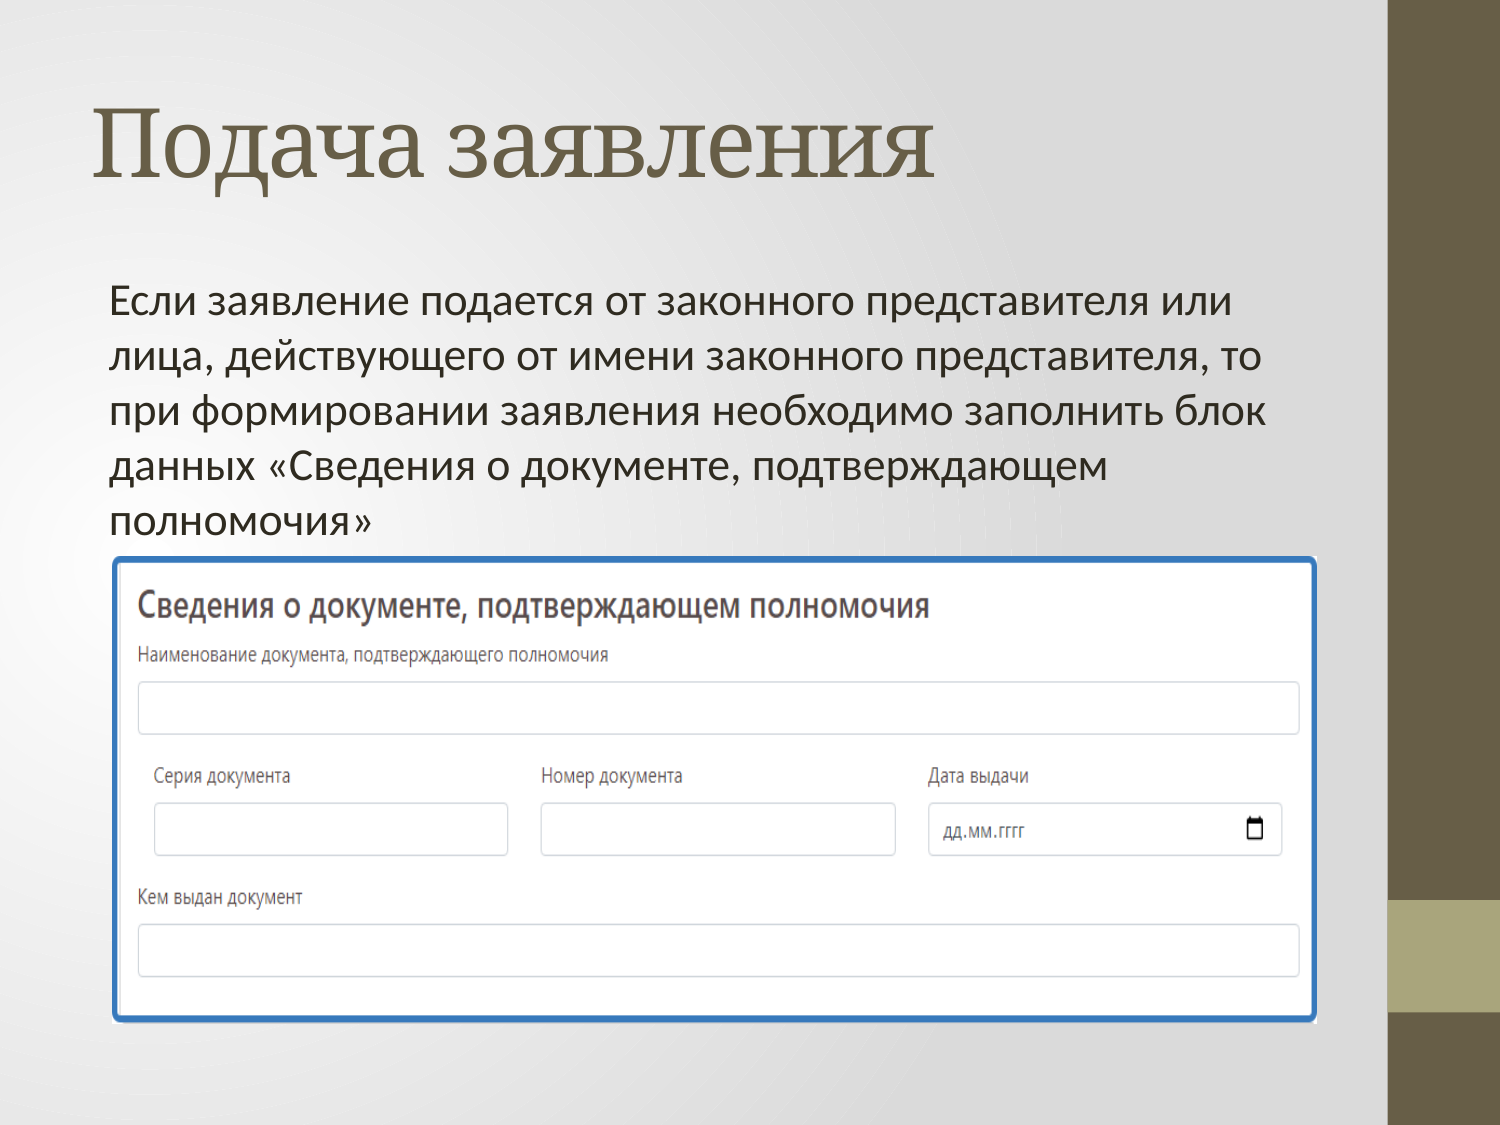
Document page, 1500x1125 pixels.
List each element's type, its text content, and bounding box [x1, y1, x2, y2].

list Если заявление подается от законного представителя или лица, действующего от имени законного представителя, то при формировании заявления необходимо заполнить блок данных «Сведения о документе, подтверждающем полномочия» [75, 262, 1325, 1050]
title Подача заявления [75, 45, 1325, 233]
picture [111, 556, 1318, 1024]
